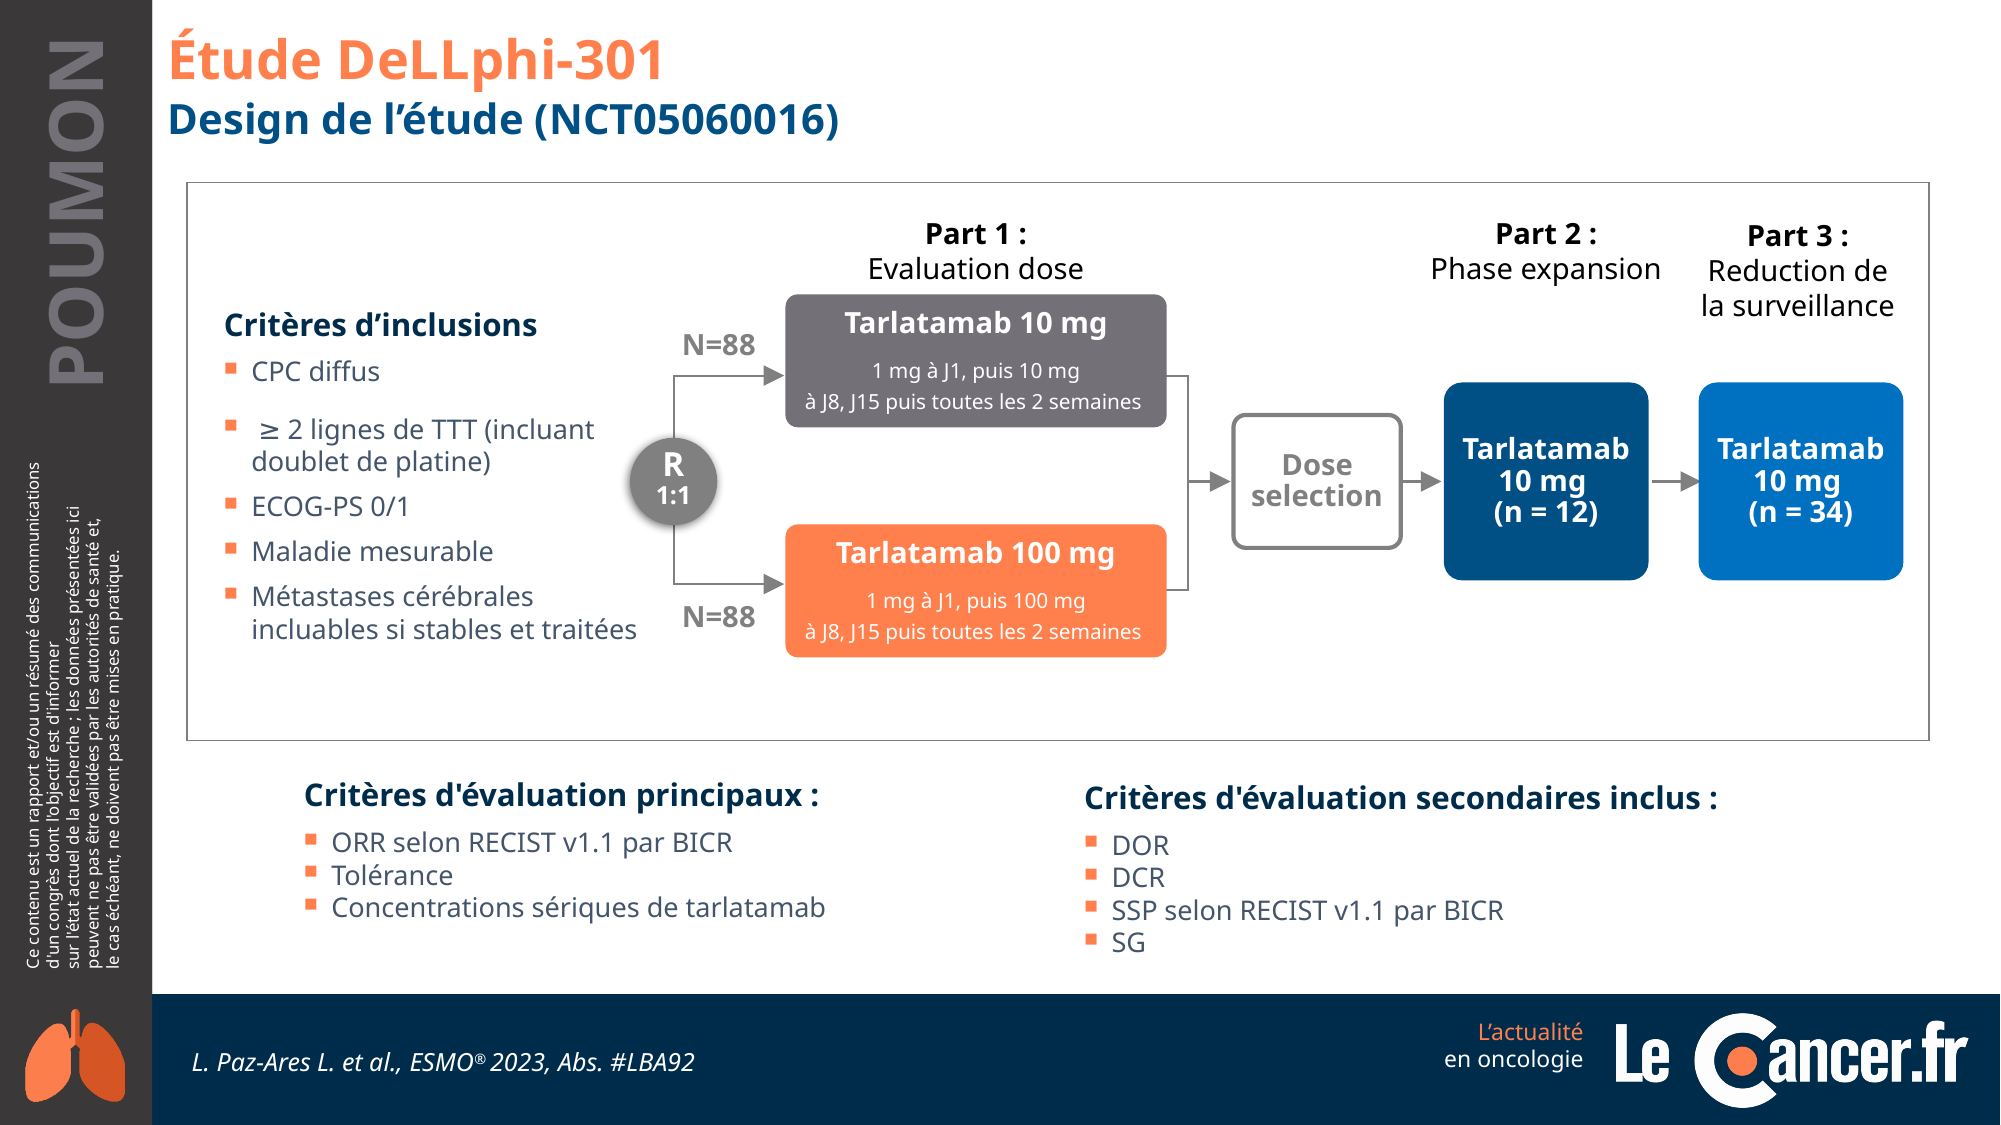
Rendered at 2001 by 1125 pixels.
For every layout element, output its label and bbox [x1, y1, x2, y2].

list [153, 85, 2000, 161]
text_box [1071, 766, 2000, 976]
text_box [186, 182, 1929, 741]
text_box [291, 763, 1018, 954]
list [176, 998, 1305, 1125]
picture [1598, 1002, 1977, 1117]
title [152, 25, 1979, 86]
picture [18, 994, 134, 1112]
